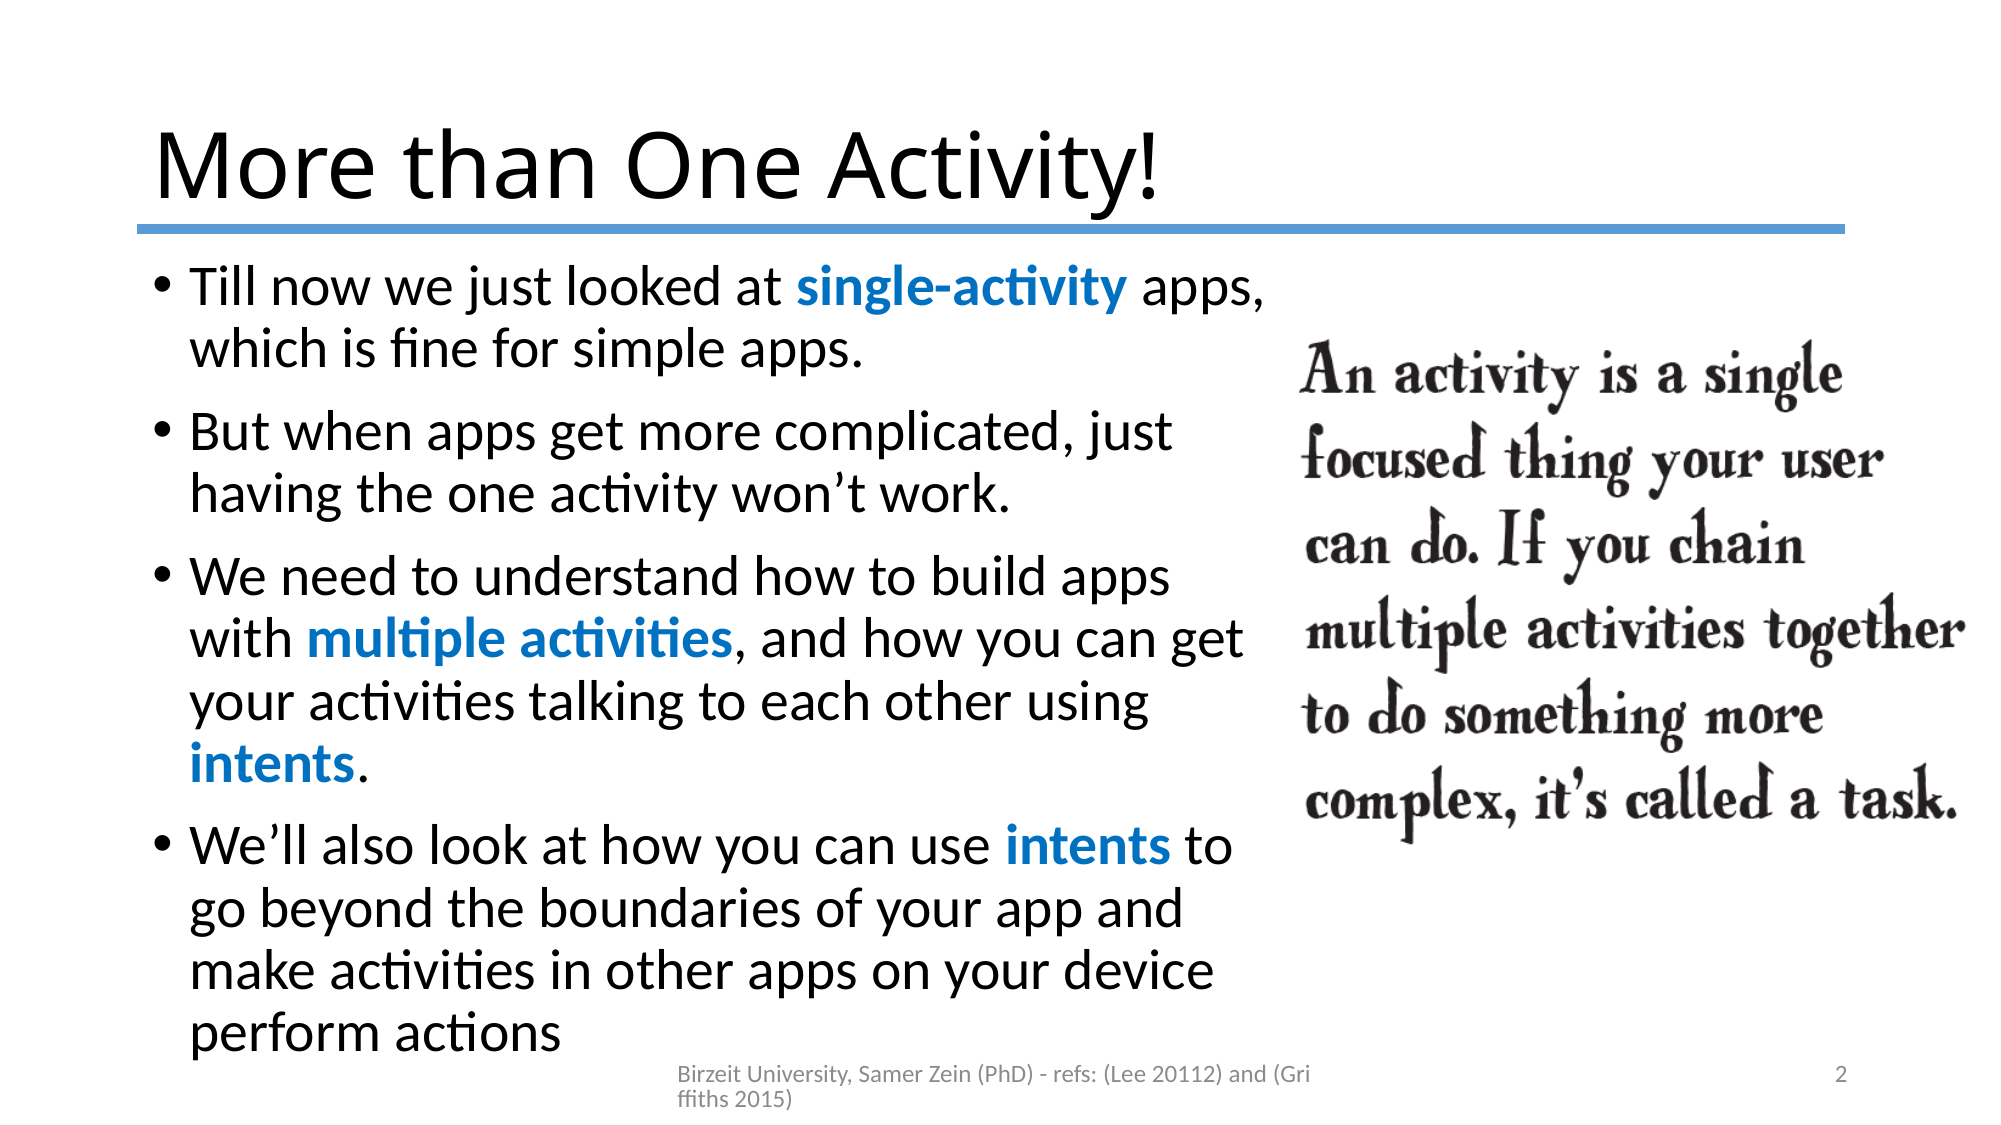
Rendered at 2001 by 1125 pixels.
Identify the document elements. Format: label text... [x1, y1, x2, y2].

list Till now we just looked at single-activity apps, which is fine for simple apps. But when apps get more complicated, just having the one activity won’t work. We need to understand how to build apps with multiple activities, and how you can get your activities talking to each other using intents. We’ll also look at how you can use intents to go beyond the boundaries of your app and make activities in other apps on your device perform actions [137, 248, 1287, 1073]
footer Birzeit University, Samer Zein (PhD) - refs: (Lee 20112) and (Griffiths 2015) [662, 1042, 1338, 1103]
slide_number 2 [1412, 1042, 1863, 1103]
picture [1286, 326, 1988, 854]
title More than One Activity! [137, 59, 1863, 278]
